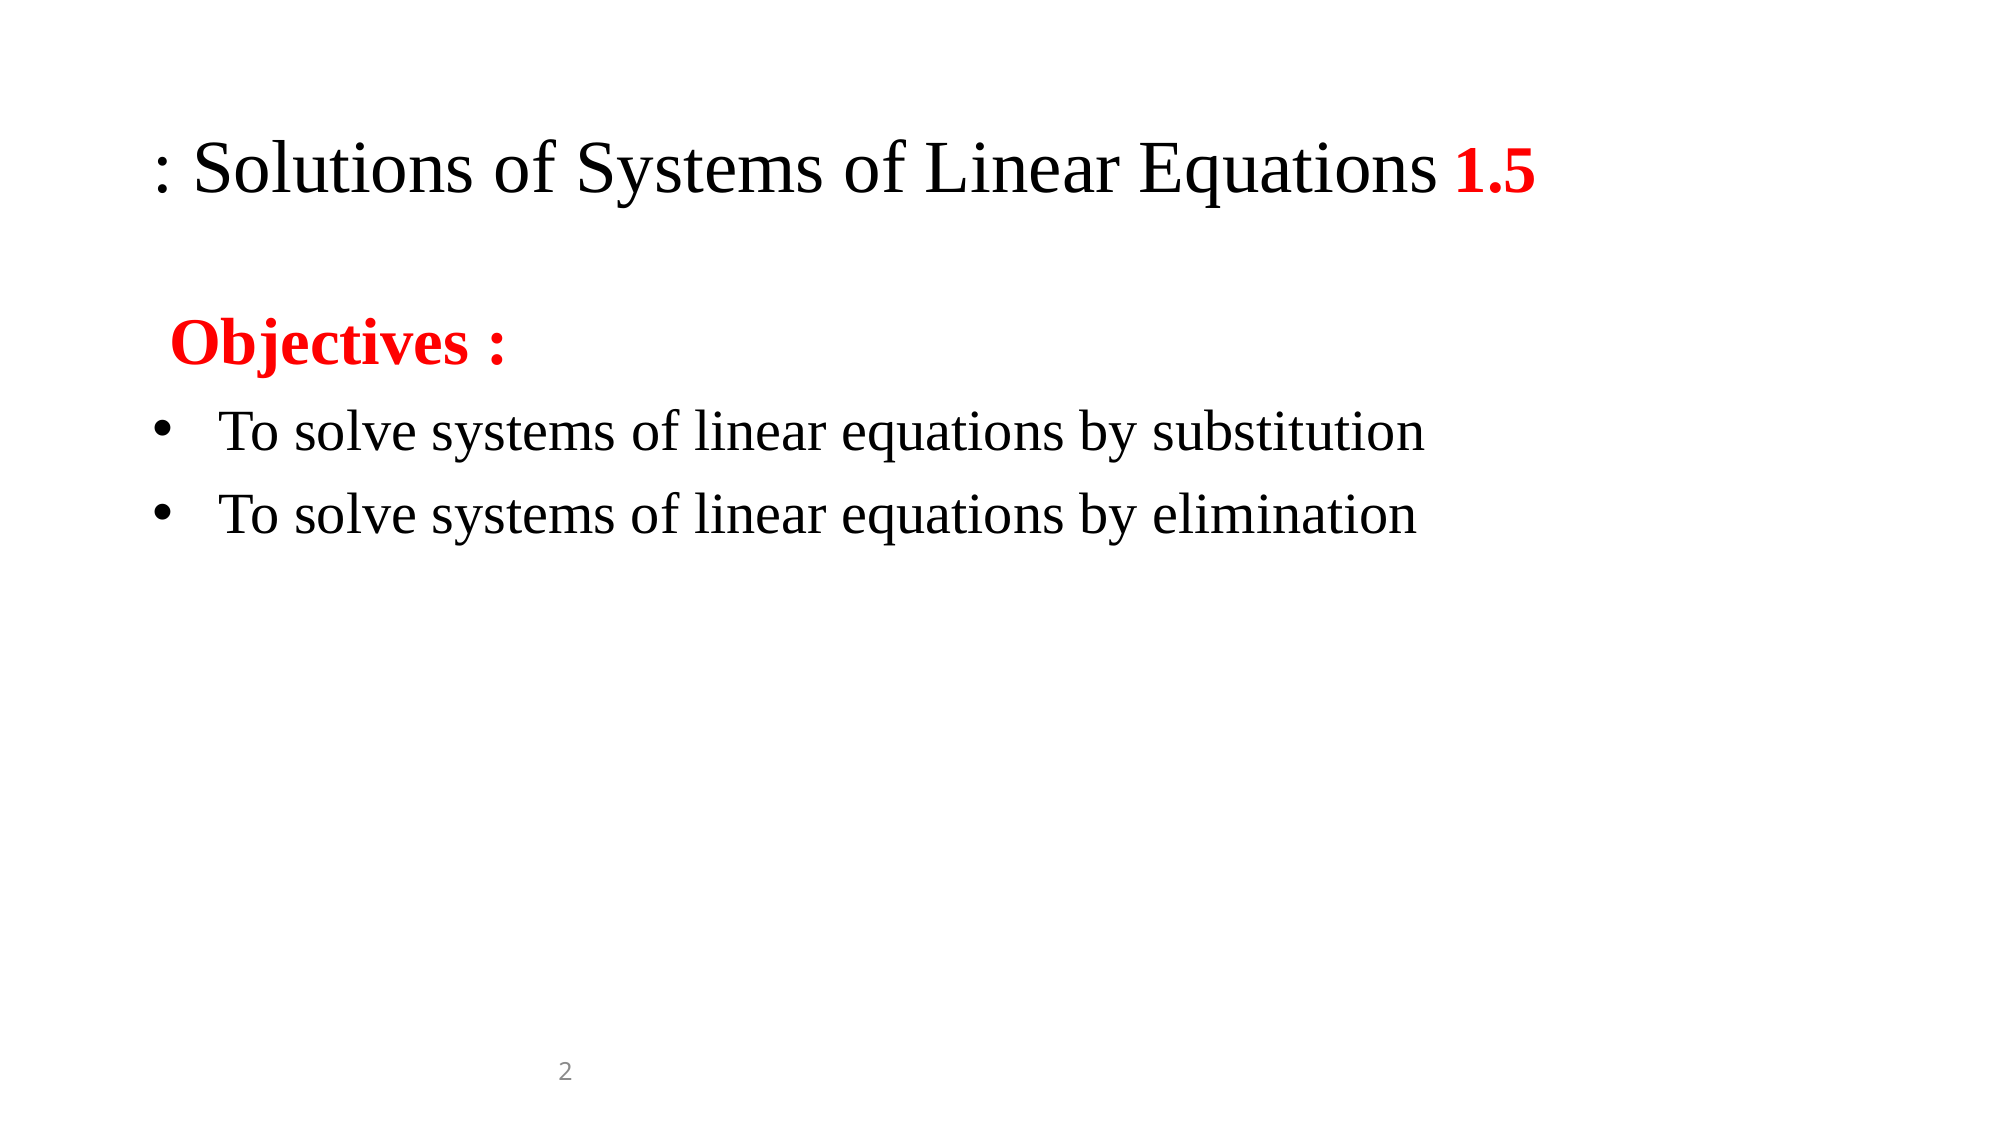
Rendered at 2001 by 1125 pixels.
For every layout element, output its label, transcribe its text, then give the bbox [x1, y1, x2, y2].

slide_number 2 [137, 1042, 588, 1103]
title 1.5 Solutions of Systems of Linear Equations : [137, 59, 1863, 278]
list Objectives : To solve systems of linear equations by substitution To solve systems of linear equations by elimination [137, 299, 1863, 1014]
